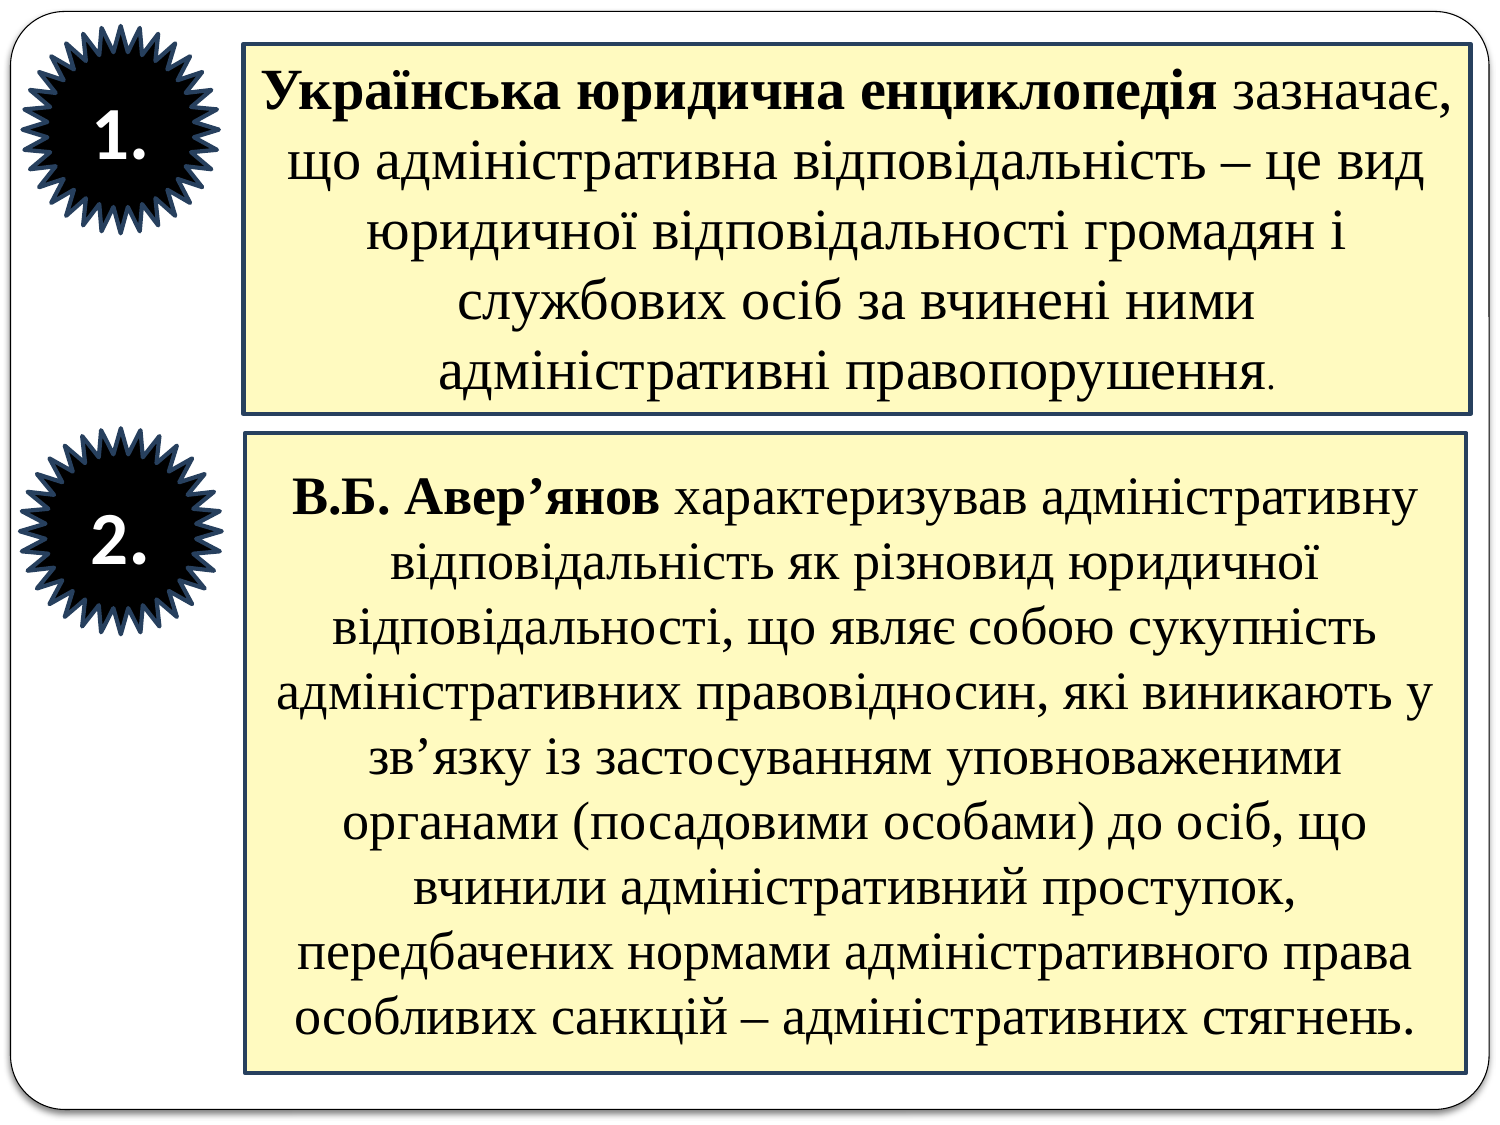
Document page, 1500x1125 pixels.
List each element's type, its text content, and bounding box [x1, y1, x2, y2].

text_box Українська юридична енциклопедія зазначає, що адміністративна відповідальність – це вид юридичної відповідальності громадян і службових осіб за вчинені ними адміністративні правопорушення. [243, 43, 1471, 415]
text_box В.Б. Авер’янов характеризував адміністративну відповідальність як різновид юридичної відповідальності, що являє собою сукупність адміністративних правовідносин, які виникають у зв’язку із застосуванням уповноваженими органами (посадовими особами) до осіб, що вчинили адміністративний проступок, передбачених нормами адміністративного права особливих санкцій – адміністративних стягнень. [244, 433, 1467, 1073]
text_box 2. [19, 428, 222, 635]
text_box 1. [22, 25, 219, 234]
